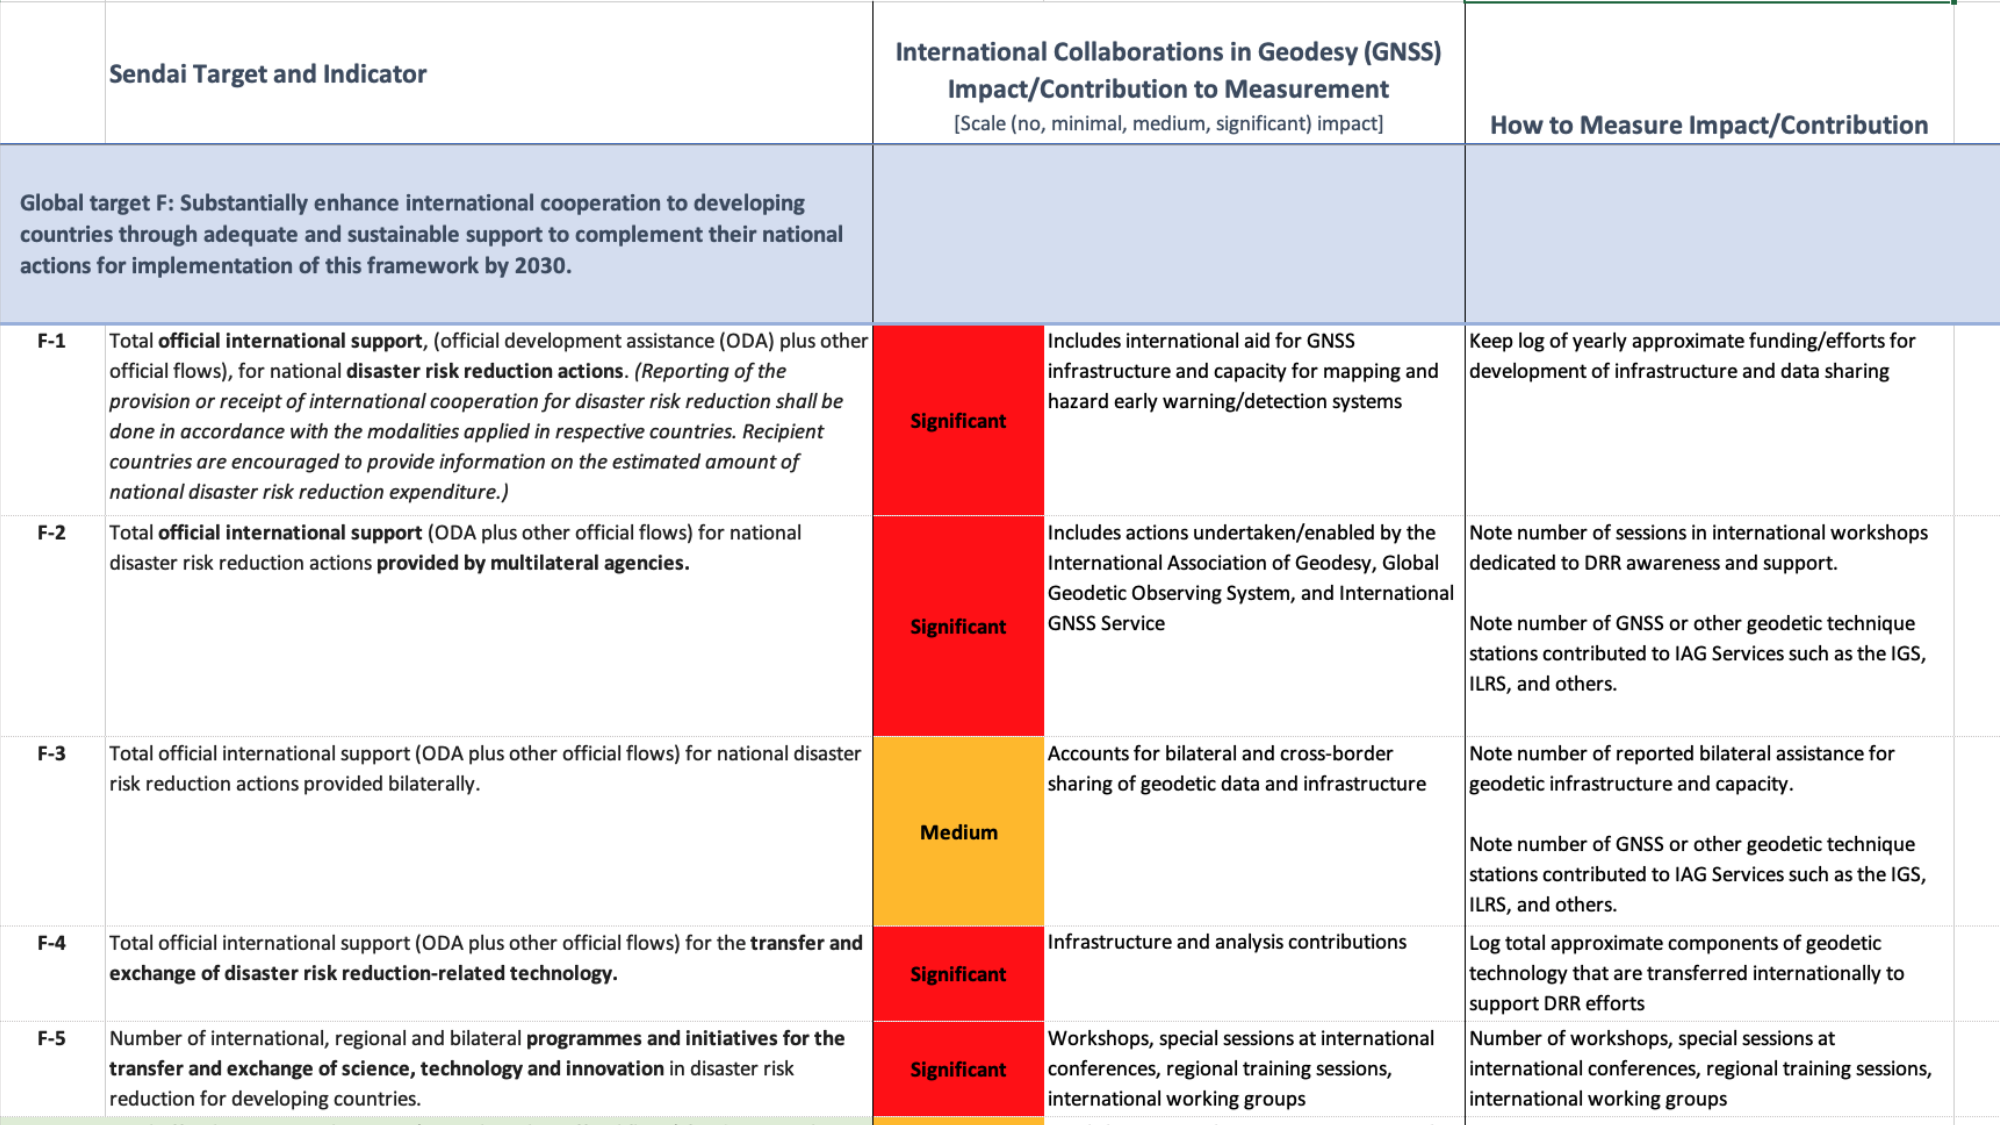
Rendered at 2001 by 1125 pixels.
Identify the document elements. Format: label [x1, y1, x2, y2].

list [0, 0, 2000, 1125]
